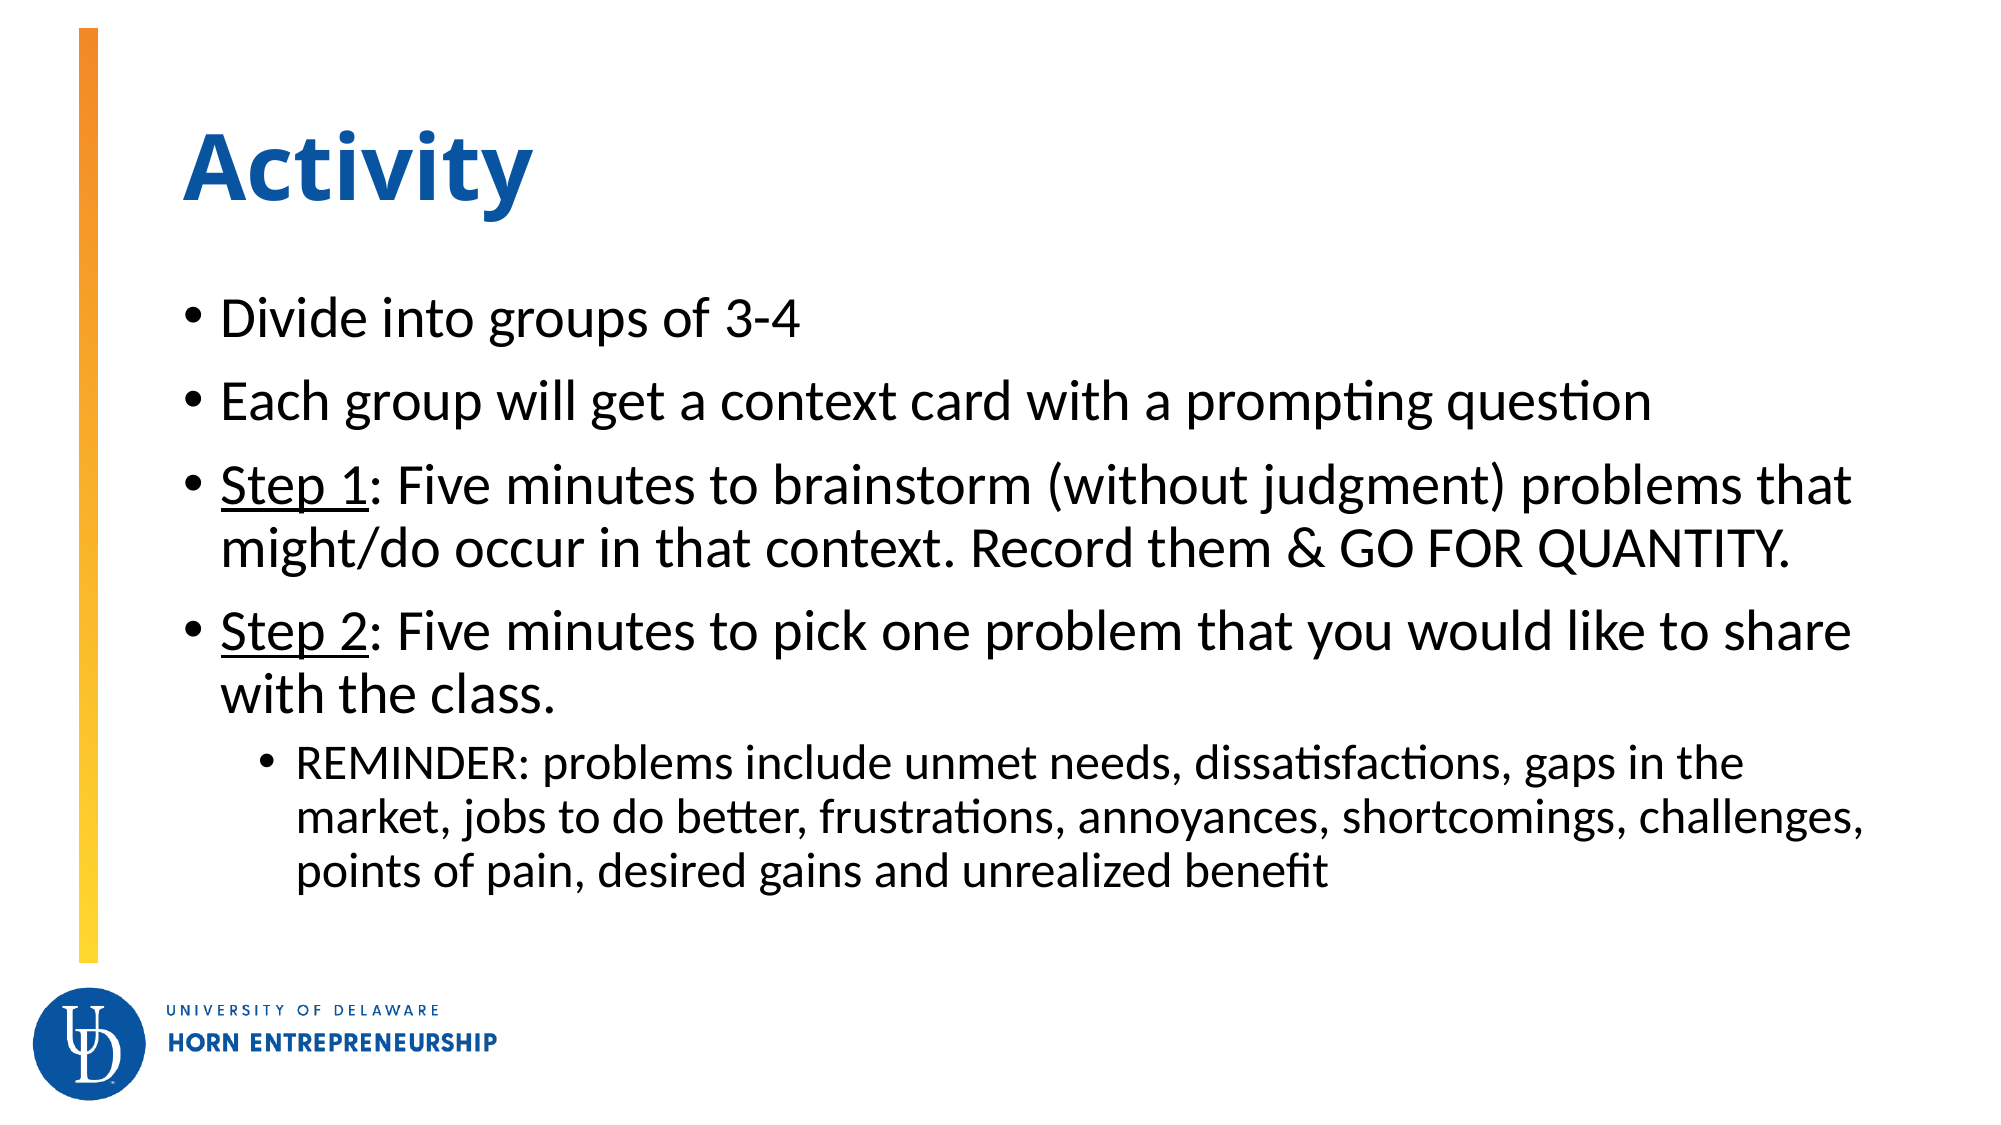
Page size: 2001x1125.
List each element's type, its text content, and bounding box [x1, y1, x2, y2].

title Activity [168, 61, 1894, 279]
list Divide into groups of 3-4 Each group will get a context card with a prompting question Step 1: Five minutes to brainstorm (without judgment) problems that might/do occur in that context. Record them & GO FOR QUANTITY. Step 2: Five minutes to pick one problem that you would like to share with the class. REMINDER: problems include unmet needs, dissatisfactions, gaps in the market, jobs to do better, frustrations, annoyances, shortcomings, challenges, points of pain, desired gains and unrealized benefit [168, 279, 1894, 994]
picture [32, 986, 497, 1101]
